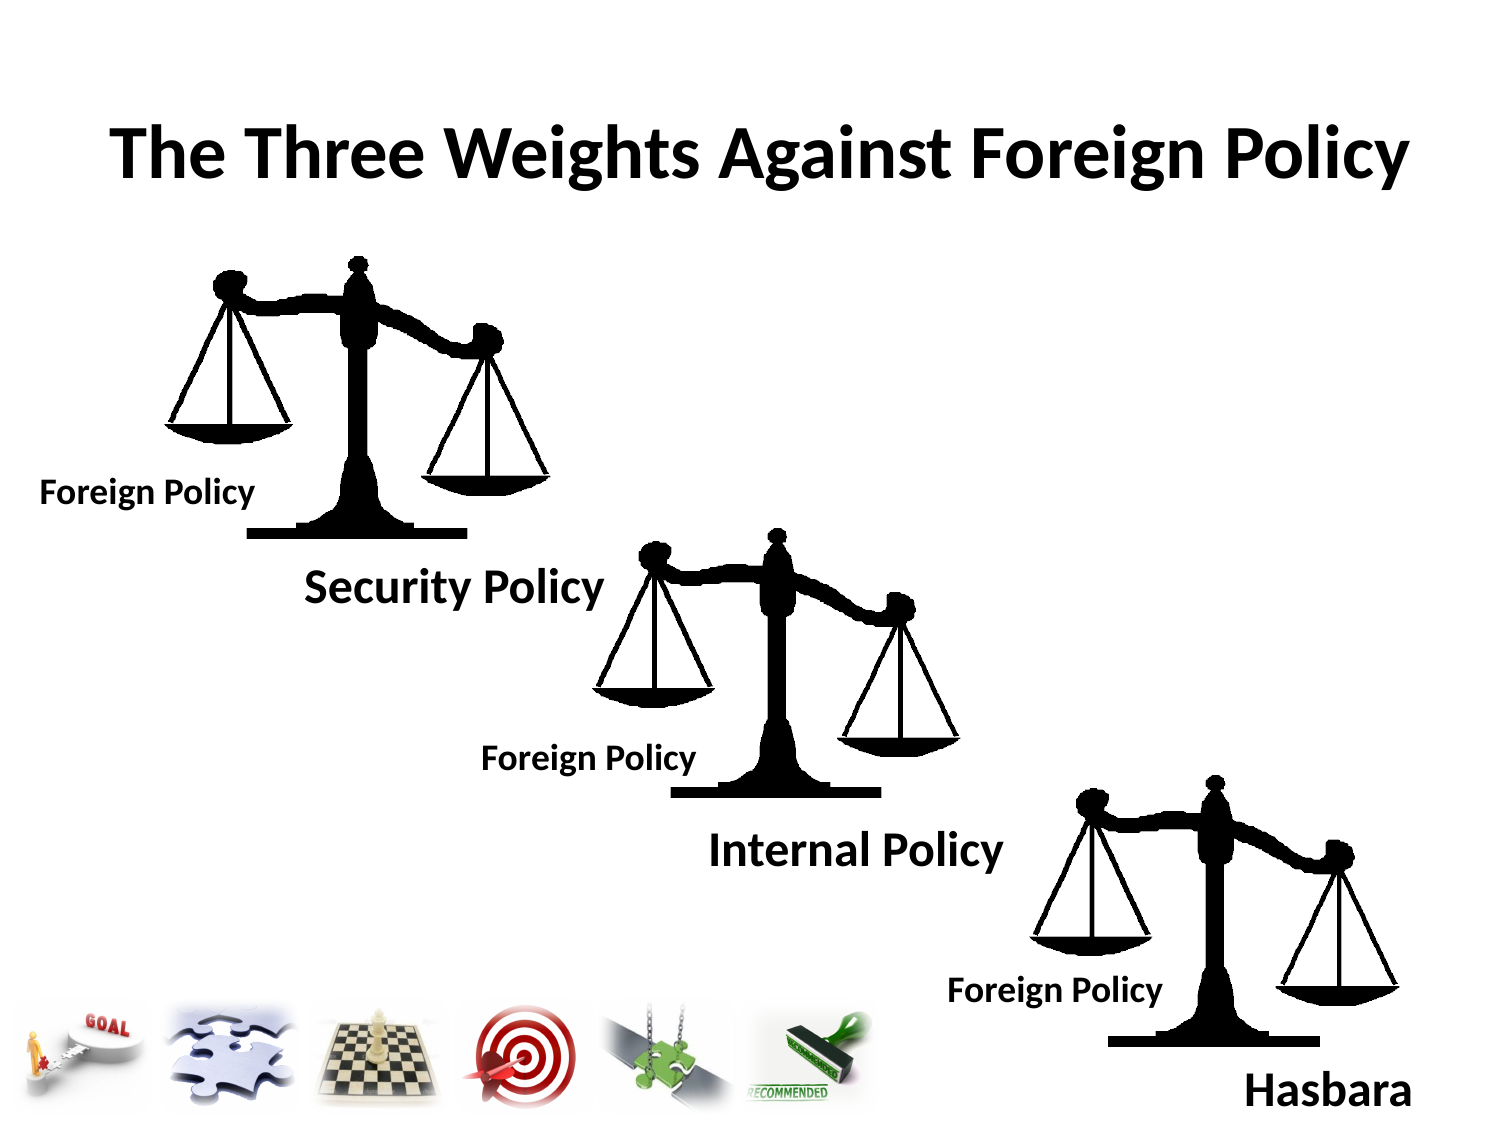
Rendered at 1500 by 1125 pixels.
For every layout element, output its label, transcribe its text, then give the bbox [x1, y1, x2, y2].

text_box Foreign Policy [854, 957, 1022, 1018]
picture [454, 996, 881, 1116]
text_box Security Policy [253, 545, 585, 621]
picture [159, 996, 302, 1116]
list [163, 255, 552, 539]
picture [590, 526, 961, 798]
title The Three Weights Against Foreign Policy [85, 54, 1436, 243]
picture [11, 996, 154, 1116]
picture [1028, 774, 1400, 1048]
text_box Hasbara [1127, 1049, 1500, 1124]
text_box Foreign Policy [388, 725, 585, 786]
text_box Foreign Policy [0, 459, 158, 520]
picture [307, 996, 450, 1116]
text_box Internal Policy [655, 808, 1022, 884]
